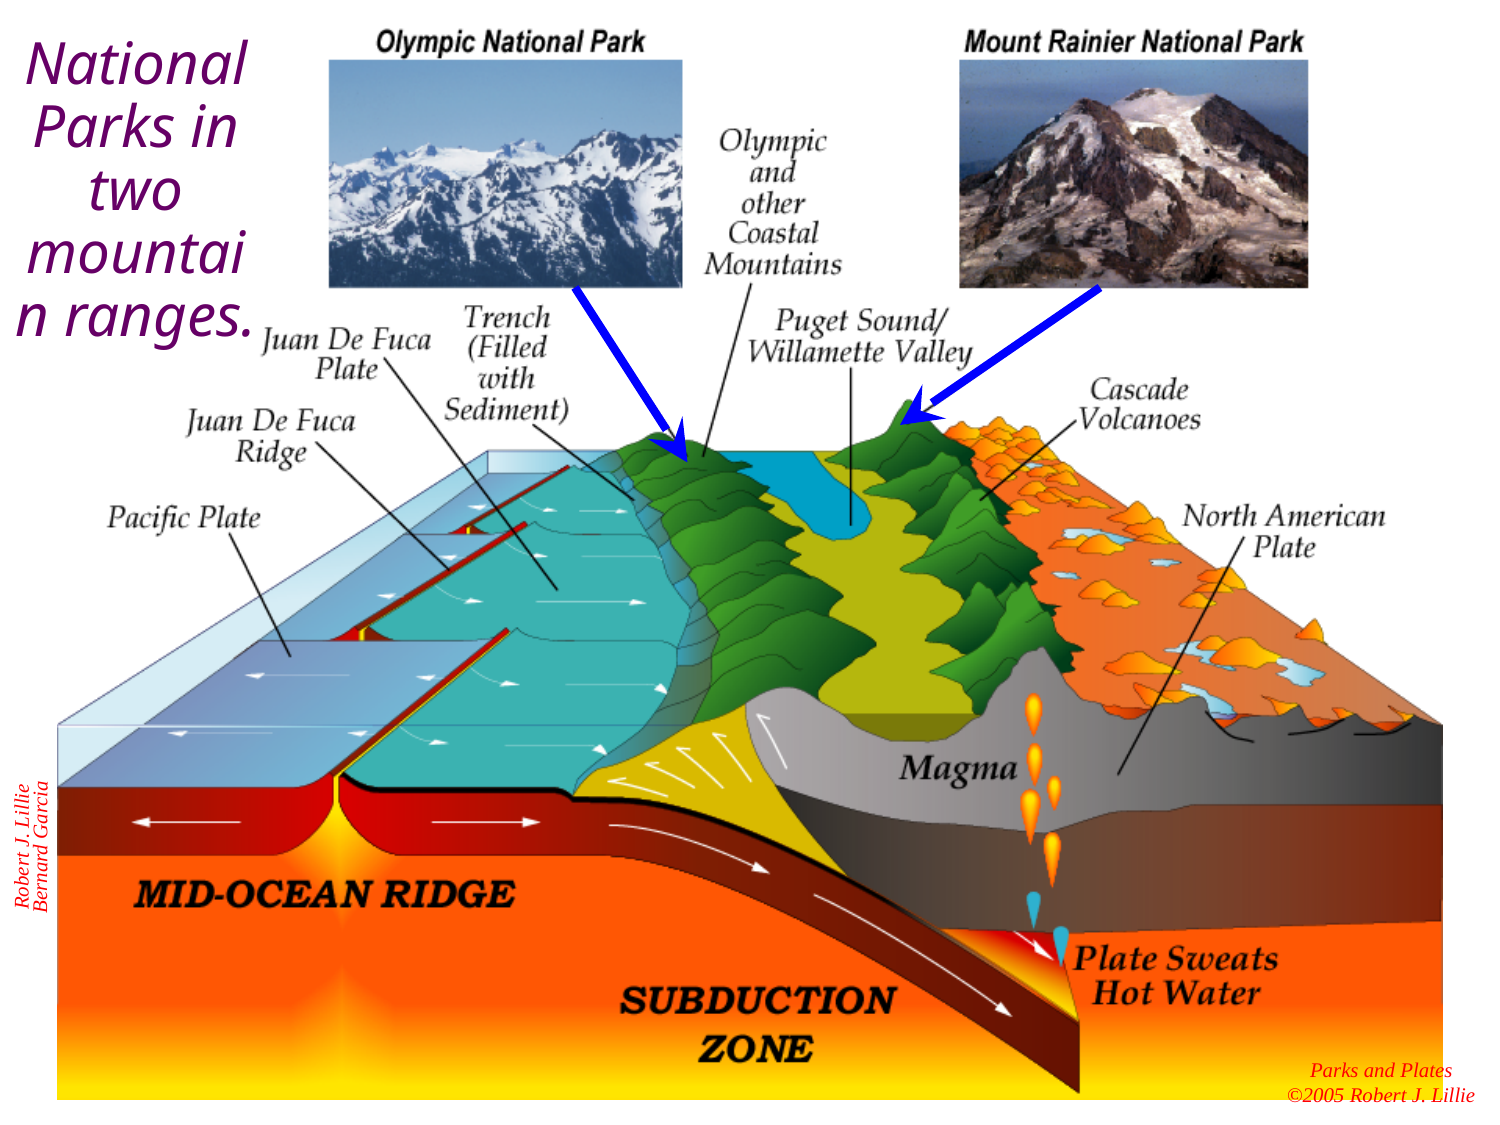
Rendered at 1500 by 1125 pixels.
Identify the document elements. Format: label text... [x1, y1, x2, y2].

text_box National Parks in two mountain ranges. [0, 8, 273, 376]
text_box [6, 21, 1443, 1101]
text_box Parks and Plates ©2005 Robert J. Lillie [1262, 1059, 1500, 1113]
